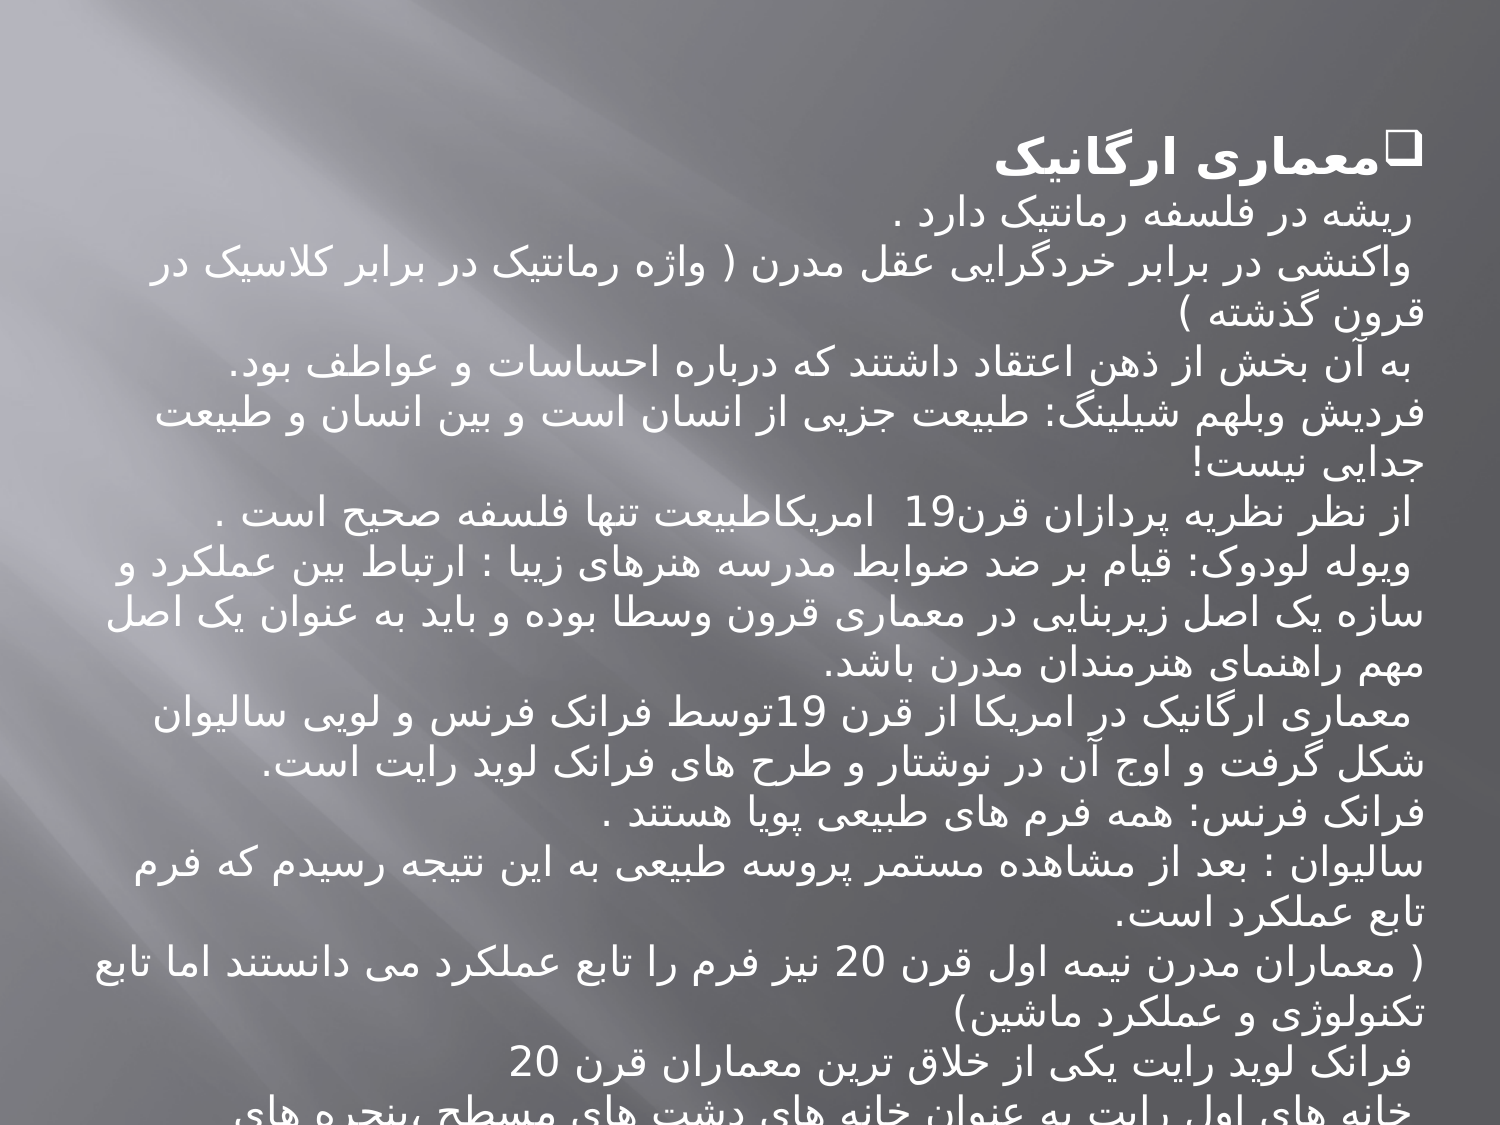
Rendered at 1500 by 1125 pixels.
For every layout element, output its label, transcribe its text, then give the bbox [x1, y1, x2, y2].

text_box معماری ارگانیک ریشه در فلسفه رمانتیک دارد . واکنشی در برابر خردگرایی عقل مدرن ( واژه رمانتیک در برابر کلاسیک در قرون گذشته ) به آن بخش از ذهن اعتقاد داشتند که درباره احساسات و عواطف بود. فردیش وبلهم شیلینگ: طبیعت جزیی از انسان است و بین انسان و طبیعت جدایی نیست! از نظر نظریه پردازان قرن19 امریکاطبیعت تنها فلسفه صحیح است . ویوله لودوک: قیام بر ضد ضوابط مدرسه هنرهای زیبا : ارتباط بین عملکرد و سازه یک اصل زیربنایی در معماری قرون وسطا بوده و باید به عنوان یک اصل مهم راهنمای هنرمندان مدرن باشد. معماری ارگانیک در امریکا از قرن 19توسط فرانک فرنس و لویی سالیوان شکل گرفت و اوج آن در نوشتار و طرح های فرانک لوید رایت است. فرانک فرنس: همه فرم های طبیعی پویا هستند . سالیوان : بعد از مشاهده مستمر پروسه طبیعی به این نتیجه رسیدم که فرم تابع عملکرد است. ( معماران مدرن نیمه اول قرن 20 نیز فرم را تابع عملکرد می دانستند اما تابع تکنولوژی و عملکرد ماشین) فرانک لوید رایت یکی از خلاق ترین معماران قرن 20 خانه های اول رایت به عنوان خانه های دشت های مسطح ،پنجره های سرتاسری، کنسول نمودن بام و نمایس افقی آن به موازات سطح زمین [70, 117, 1442, 1125]
